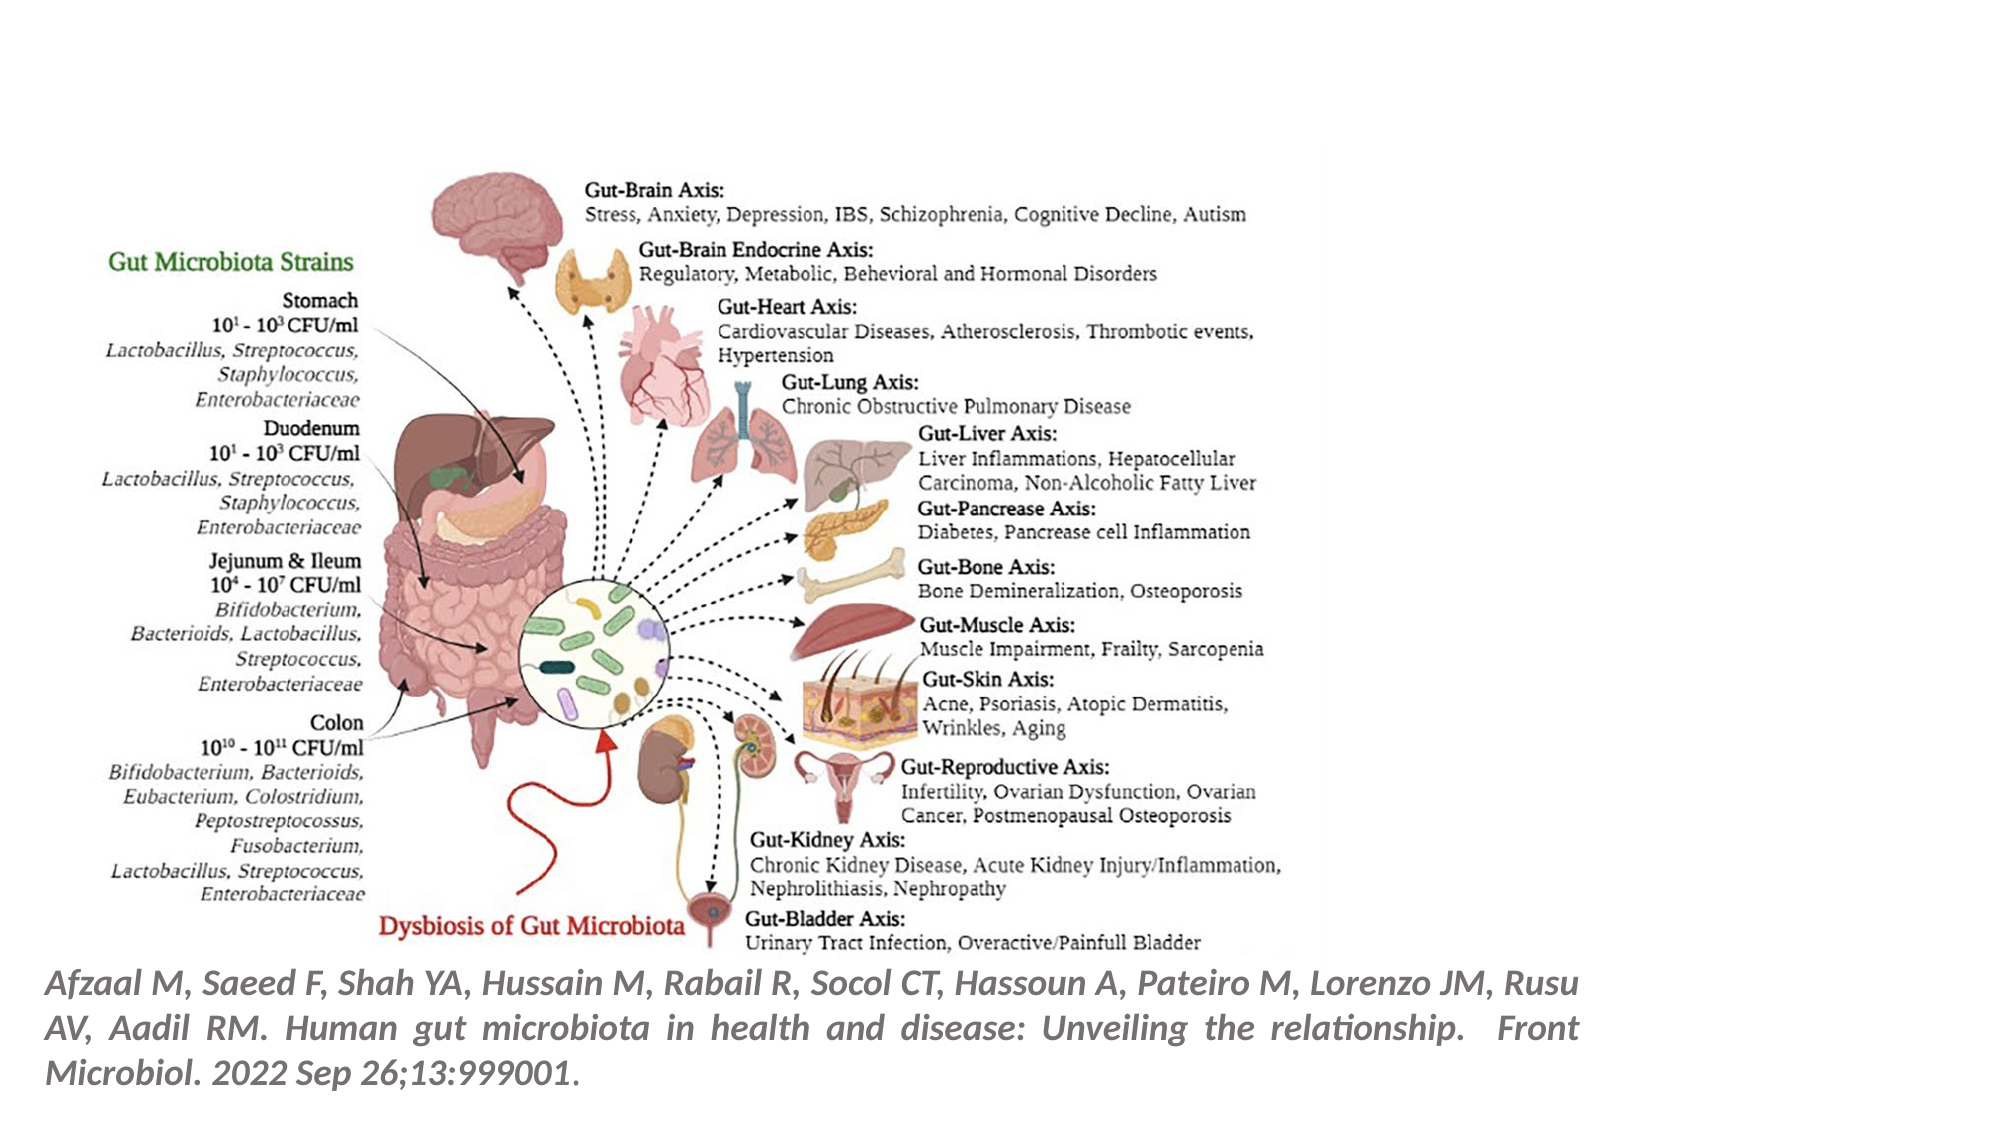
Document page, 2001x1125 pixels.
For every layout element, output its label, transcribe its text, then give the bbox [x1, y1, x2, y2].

text_box Afzaal M, Saeed F, Shah YA, Hussain M, Rabail R, Socol CT, Hassoun A, Pateiro M, Lorenzo JM, Rusu AV, Aadil RM. Human gut microbiota in health and disease: Unveiling the relationship. Front Microbiol. 2022 Sep 26;13:999001. [30, 950, 1597, 1125]
picture [29, 143, 1322, 973]
